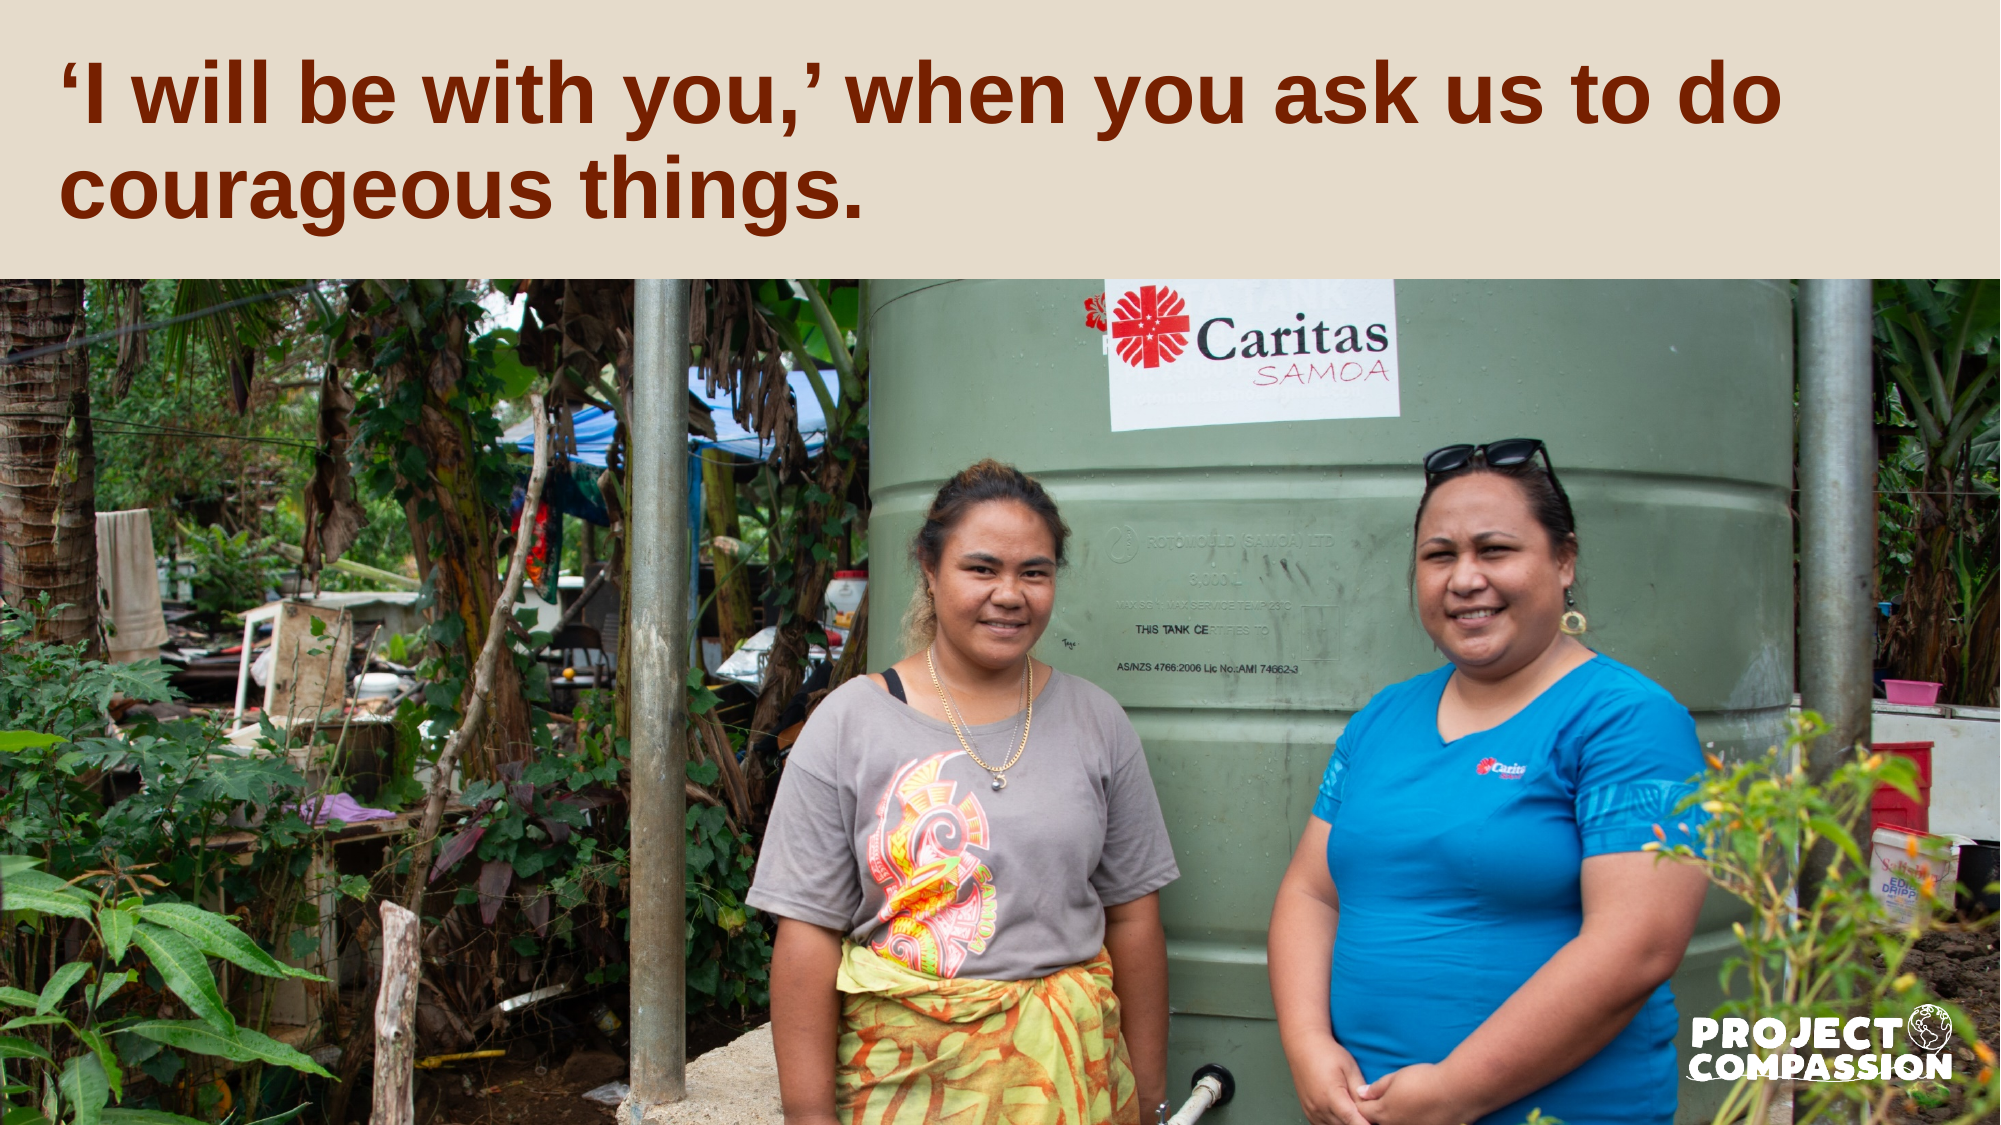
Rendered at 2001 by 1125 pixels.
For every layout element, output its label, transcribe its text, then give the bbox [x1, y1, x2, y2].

picture [0, 279, 2000, 1125]
list ‘I will be with you,’ when you ask us to do courageous things. [0, 0, 2000, 279]
